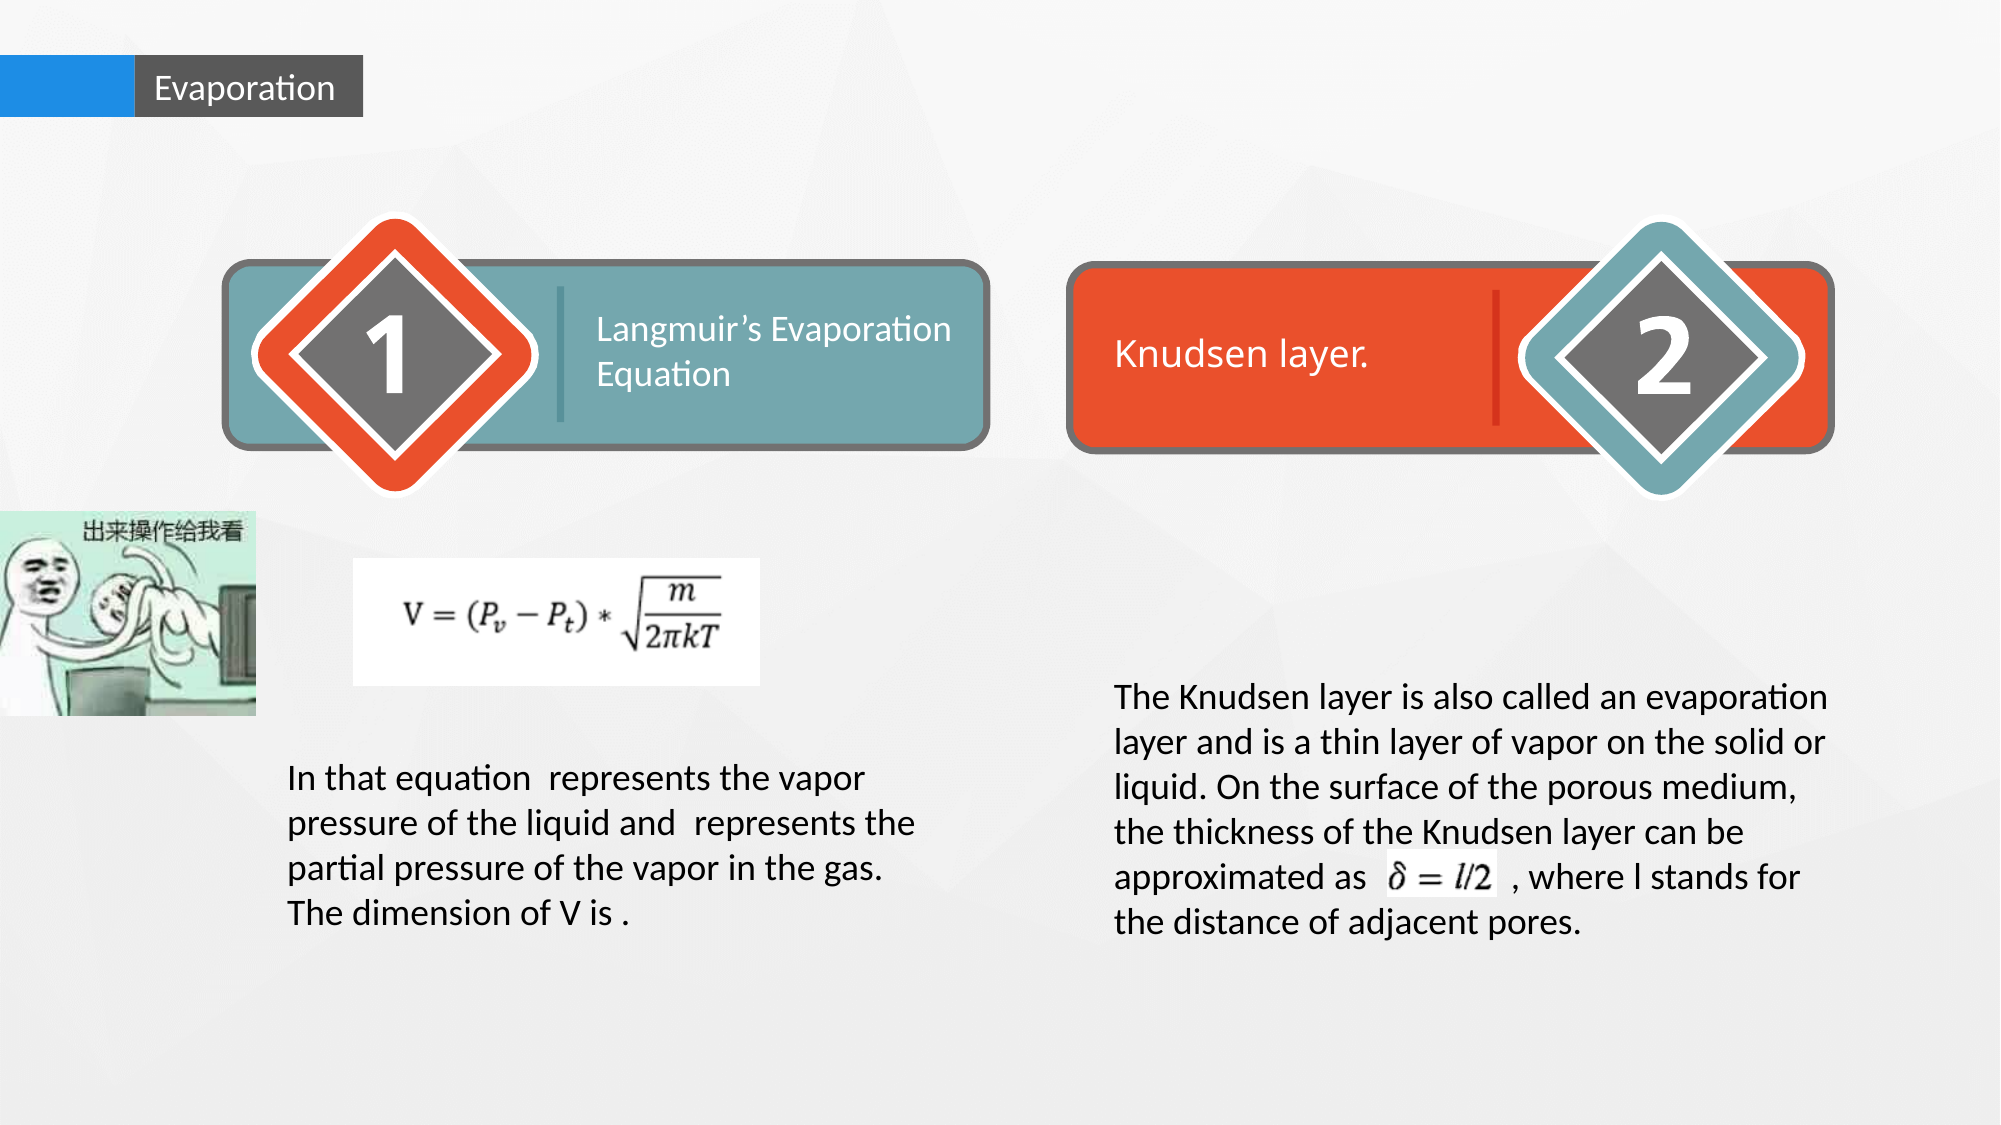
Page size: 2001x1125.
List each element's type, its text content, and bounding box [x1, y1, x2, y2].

text_box Knudsen layer. [1099, 322, 1488, 383]
text_box [229, 266, 325, 444]
text_box [1066, 261, 1600, 455]
picture [0, 511, 256, 716]
text_box [257, 218, 532, 492]
picture [353, 558, 760, 686]
text_box [298, 257, 493, 451]
text_box [1638, 316, 1691, 394]
text_box [1723, 261, 1835, 455]
text_box Evaporation [139, 55, 351, 116]
text_box [466, 266, 984, 444]
text_box [1517, 214, 1806, 502]
text_box [366, 315, 403, 394]
text_box [1073, 268, 1593, 448]
text_box [458, 259, 991, 452]
text_box [556, 286, 565, 423]
text_box [221, 259, 333, 452]
text_box [1525, 221, 1799, 495]
text_box [288, 248, 503, 461]
text_box [1564, 261, 1759, 455]
text_box [1730, 268, 1828, 448]
text_box Langmuir’s Evaporation Equation [581, 296, 970, 401]
text_box [1554, 250, 1769, 465]
picture [1387, 849, 1497, 897]
text_box [1492, 289, 1500, 426]
text_box The Knudsen layer is also called an evaporation layer and is a thin layer of vapor on the solid or liquid. On the surface of the porous medium, the thickness of the Knudsen layer can be approximated as , where l stands for the distance of adjacent pores. [1099, 664, 1848, 950]
text_box [251, 211, 539, 499]
